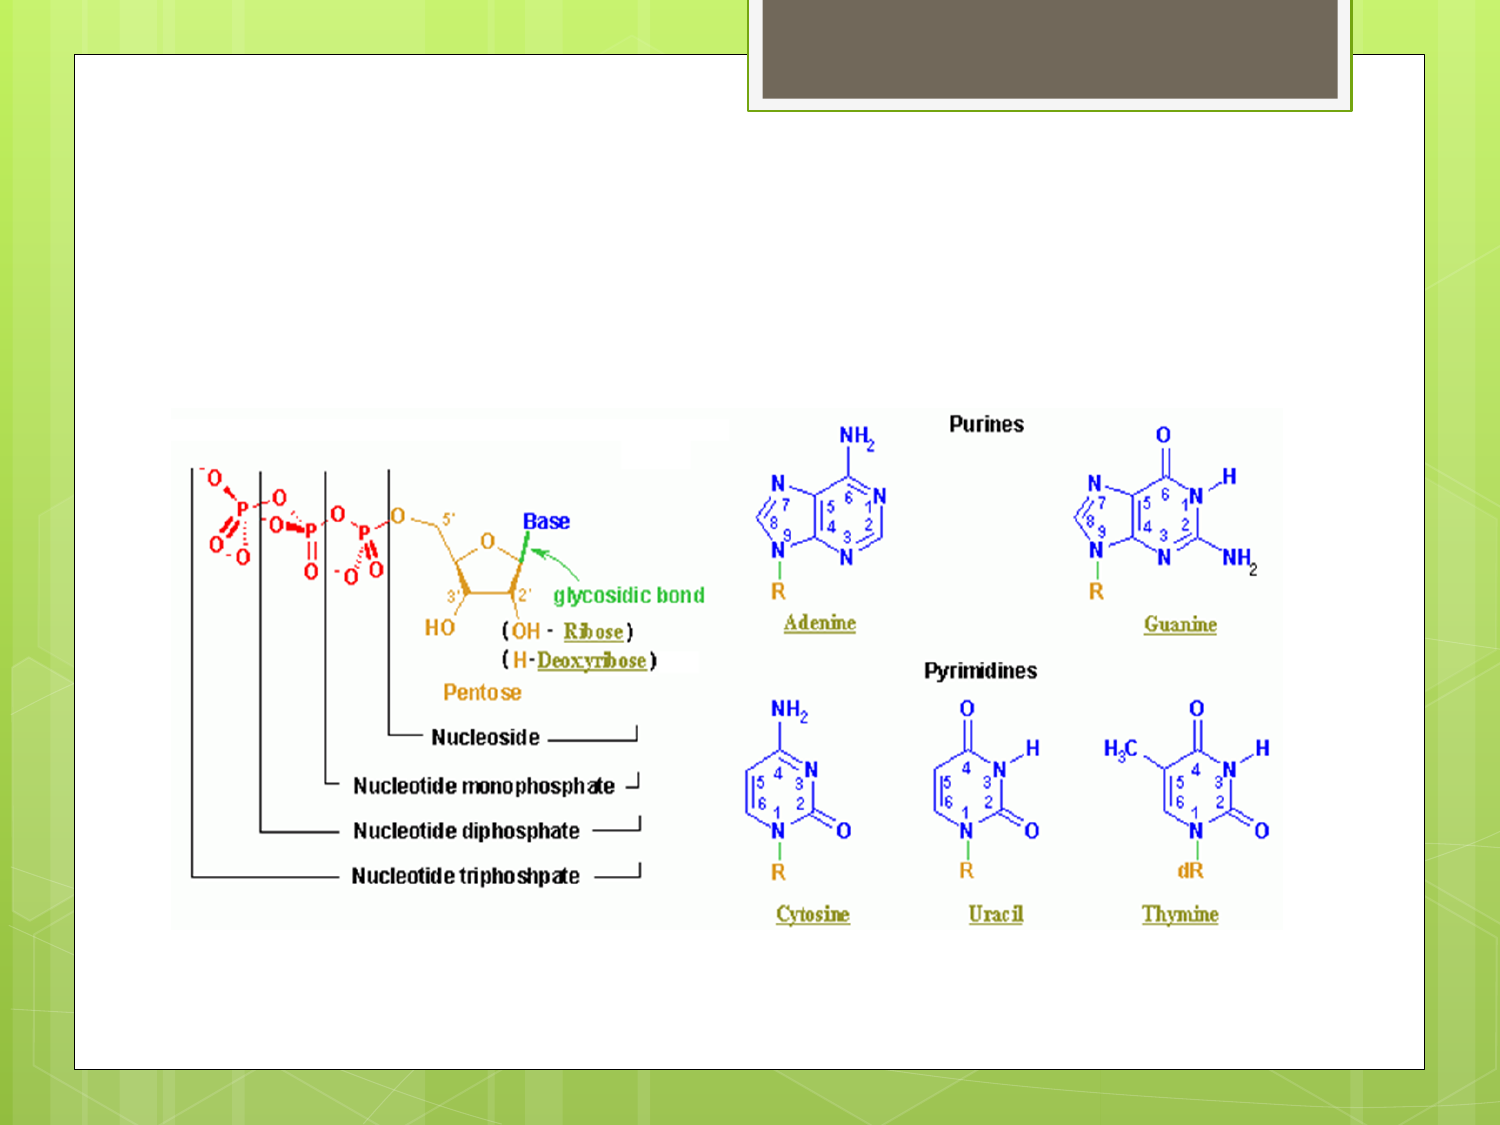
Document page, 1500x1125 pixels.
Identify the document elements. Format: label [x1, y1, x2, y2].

list [170, 407, 1284, 930]
